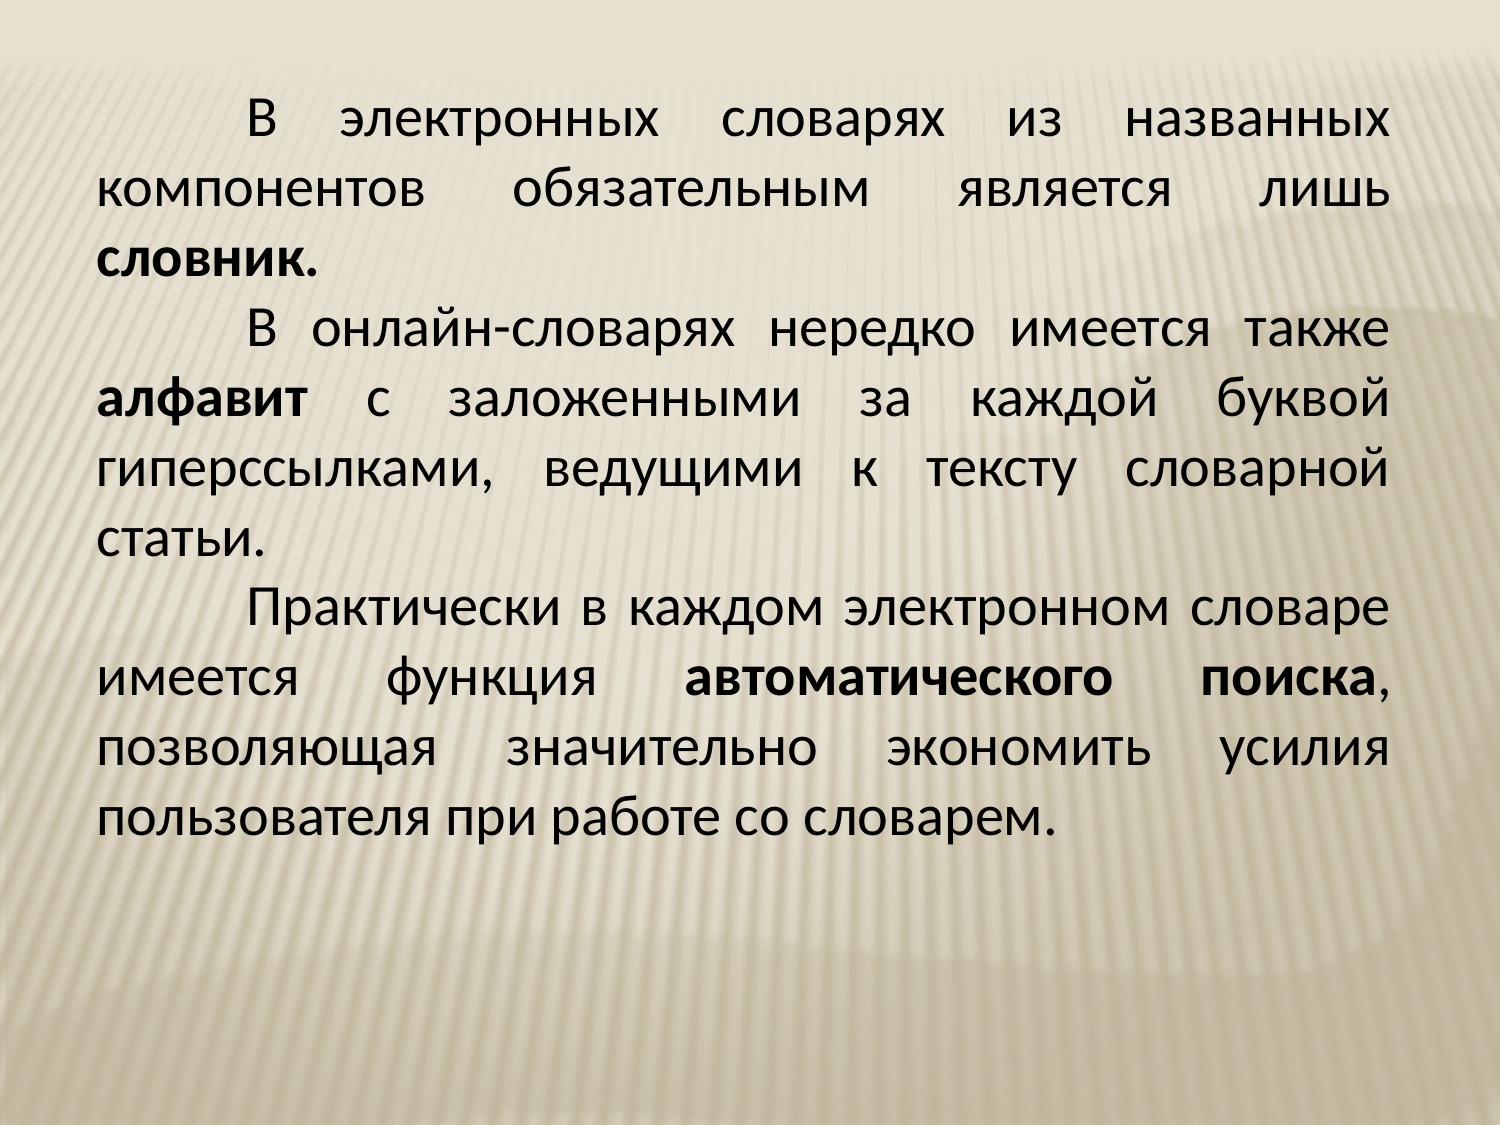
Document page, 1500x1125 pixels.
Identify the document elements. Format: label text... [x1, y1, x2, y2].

text_box В электронных словарях из названных компонентов обязательным является лишь словник. В онлайн-словарях нередко имеется также алфавит с заложенными за каждой буквой гиперссылками, ведущими к тексту словарной статьи. Практически в каждом электронном словаре имеется функция автоматического поиска, позволяющая значительно экономить усилия пользователя при работе со словарем. [81, 70, 1407, 900]
